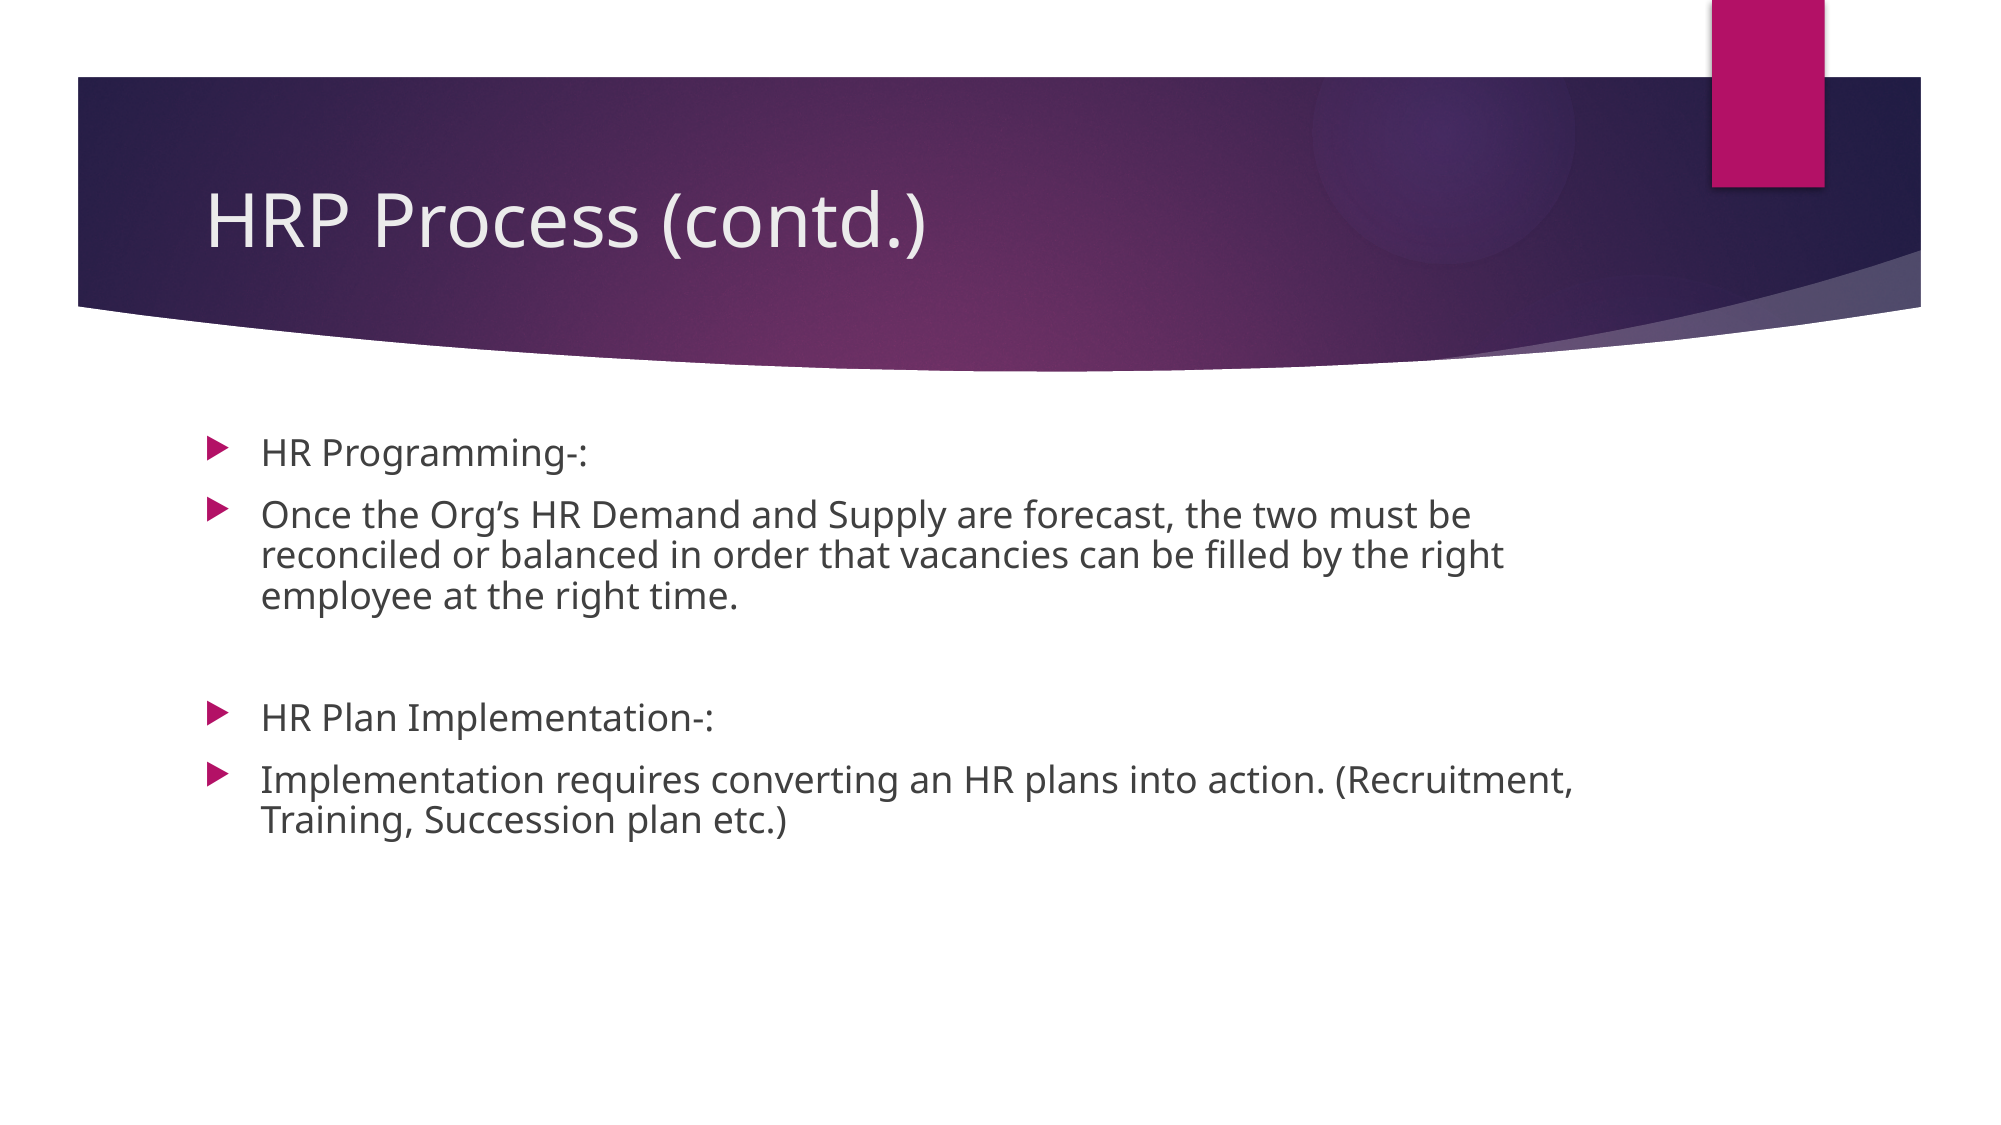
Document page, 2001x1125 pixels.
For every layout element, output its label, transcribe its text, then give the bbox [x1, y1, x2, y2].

list HR Programming-: Once the Org’s HR Demand and Supply are forecast, the two must be reconciled or balanced in order that vacancies can be filled by the right employee at the right time. HR Plan Implementation-: Implementation requires converting an HR plans into action. (Recruitment, Training, Succession plan etc.) [189, 427, 1627, 988]
title HRP Process (contd.) [189, 159, 1627, 276]
